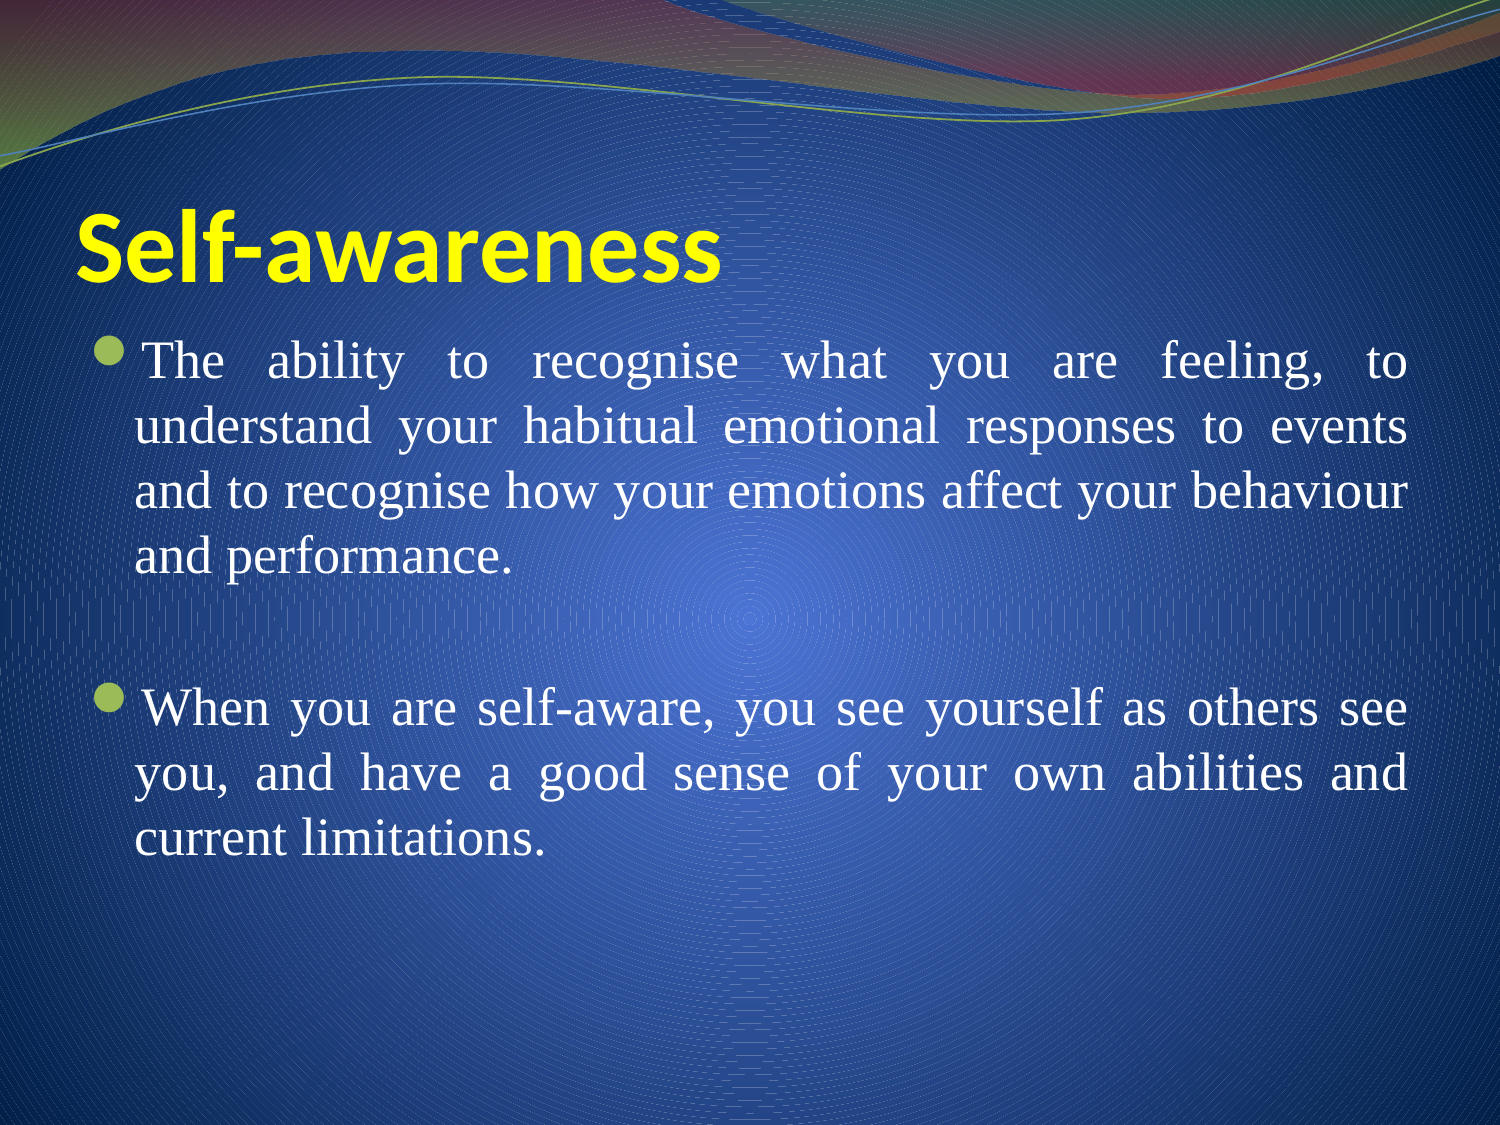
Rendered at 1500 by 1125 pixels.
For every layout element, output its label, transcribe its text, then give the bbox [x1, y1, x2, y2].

list The ability to recognise what you are feeling, to understand your habitual emotional responses to events and to recognise how your emotions affect your behaviour and performance. When you are self-aware, you see yourself as others see you, and have a good sense of your own abilities and current limitations. [75, 317, 1425, 1038]
title Self-awareness [75, 115, 1425, 303]
